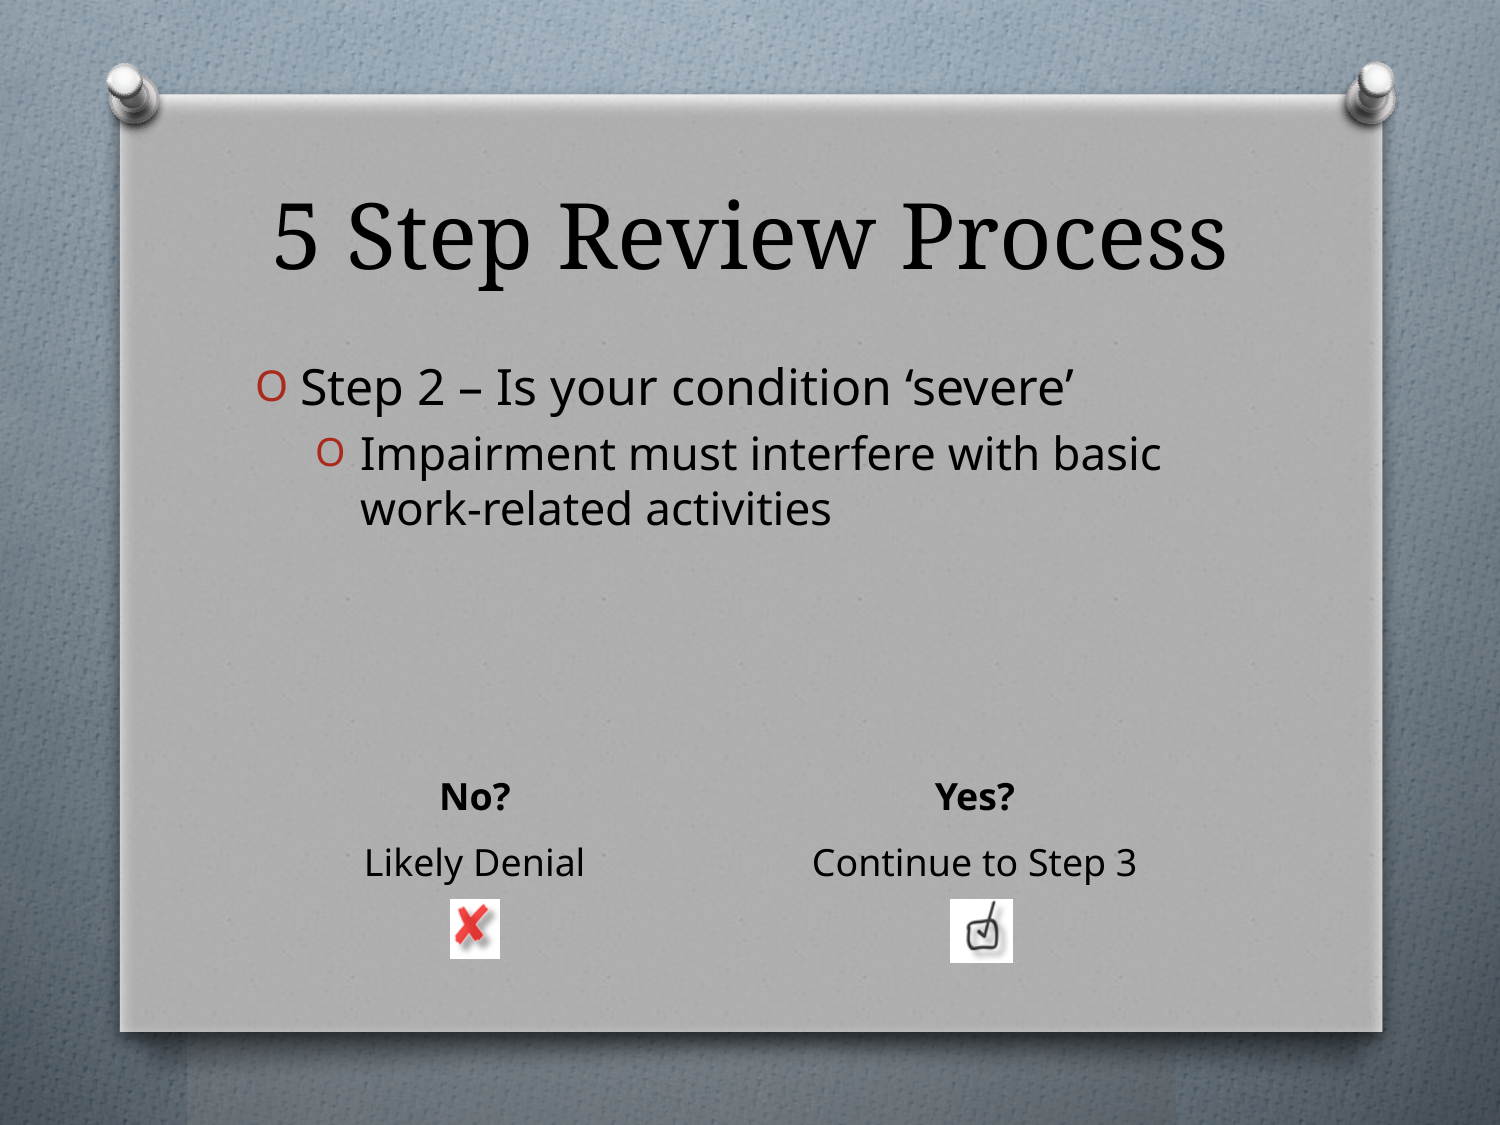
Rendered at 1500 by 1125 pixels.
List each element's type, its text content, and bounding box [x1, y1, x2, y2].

picture [449, 899, 501, 960]
picture [949, 899, 1013, 963]
picture [75, 29, 198, 153]
title 5 Step Review Process [179, 134, 1323, 332]
table_cell Continue to Step 3 [725, 829, 1225, 895]
table_cell Likely Denial [225, 829, 725, 895]
table_header Yes? [725, 763, 1225, 829]
table_header No? [225, 763, 725, 829]
picture [1317, 35, 1439, 156]
list Step 2 – Is your condition ‘severe’ Impairment must interfere with basic work-related activities [240, 347, 1257, 939]
